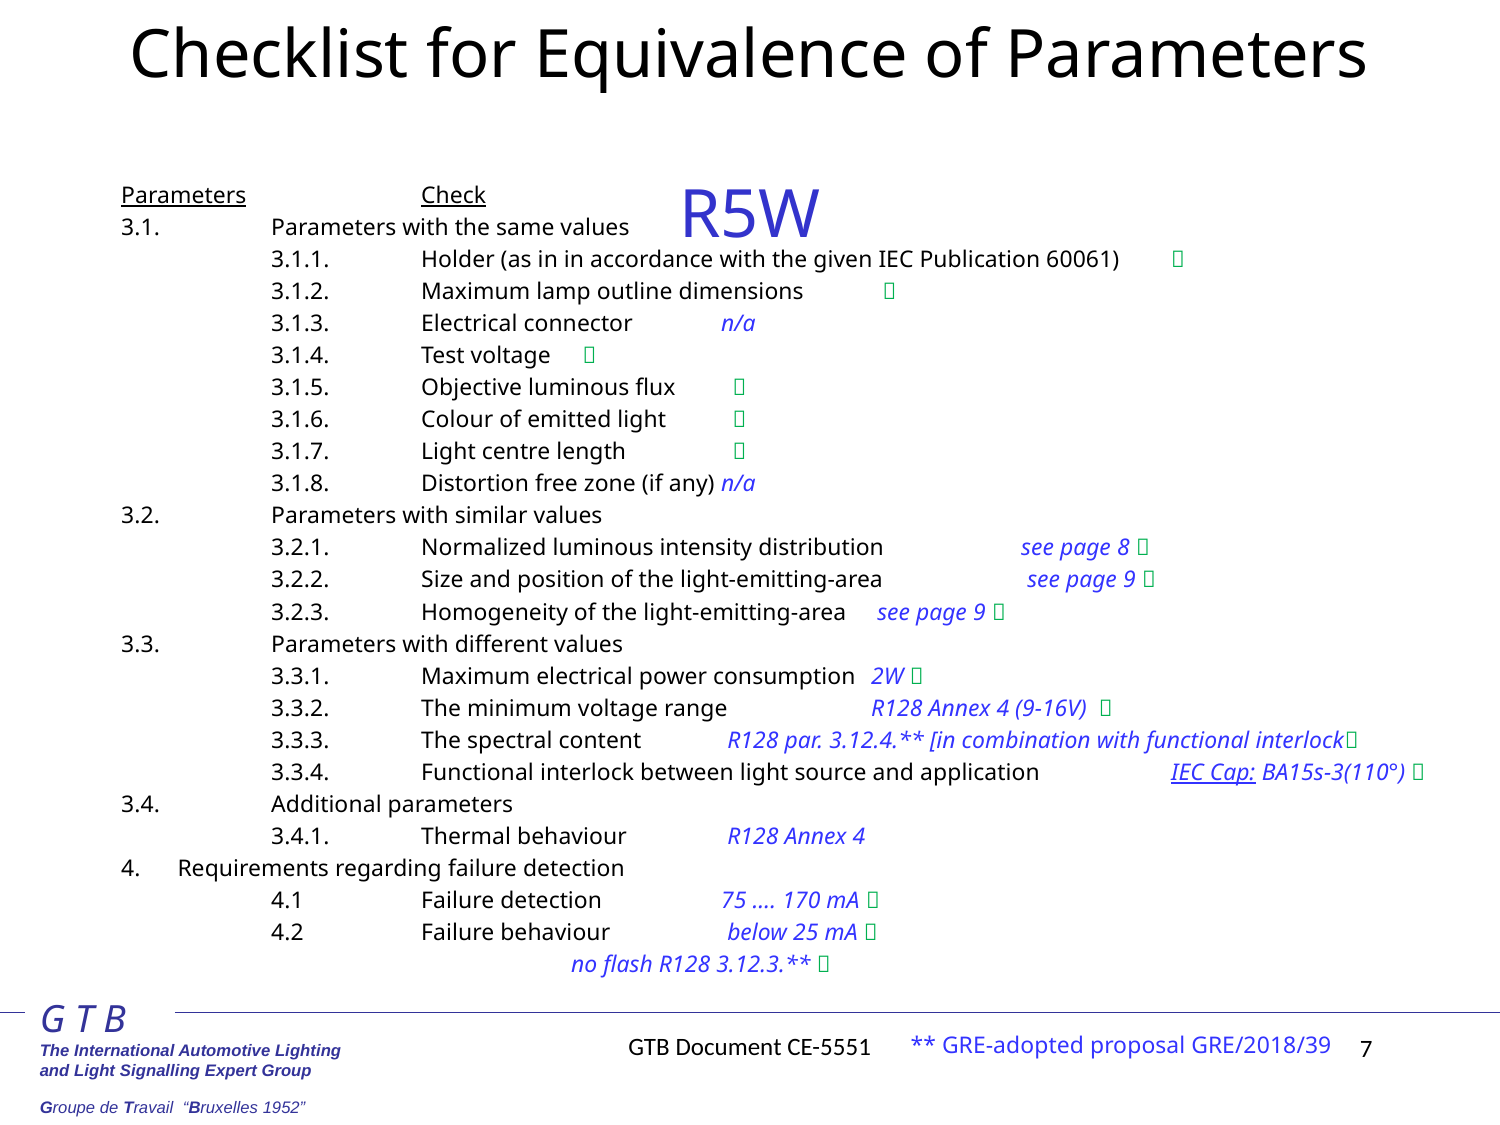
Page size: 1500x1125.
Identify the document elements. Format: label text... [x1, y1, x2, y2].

footer GTB Document CE-5551 [512, 1022, 988, 1099]
title Checklist for Equivalence of Parameters R5W [112, 37, 1388, 172]
list Parameters Check 3.1. Parameters with the same values 3.1.1. Holder (as in in accordance with the given IEC Publication 60061)  3.1.2. Maximum lamp outline dimensions  3.1.3. Electrical connector n/a 3.1.4. Test voltage  3.1.5. Objective luminous flux  3.1.6. Colour of emitted light  3.1.7. Light centre length  3.1.8. Distortion free zone (if any) n/a 3.2. Parameters with similar values 3.2.1. Normalized luminous intensity distribution see page 8  3.2.2. Size and position of the light-emitting-area see page 9  3.2.3. Homogeneity of the light-emitting-area see page 9  3.3. Parameters with different values 3.3.1. Maximum electrical power consumption 2W  3.3.2. The minimum voltage range R128 Annex 4 (9-16V)  3.3.3. The spectral content R128 par. 3.12.4.** [in combination with functional interlock 3.3.4. Functional interlock between light source and application IEC Cap: BA15s-3(110°)  3.4. Additional parameters 3.4.1. Thermal behaviour R128 Annex 4 Requirements regarding failure detection 4.1 Failure detection 75 …. 170 mA  4.2 Failure behaviour below 25 mA  no flash R128 3.12.3.**  [105, 172, 1477, 977]
slide_number 7 [1074, 1024, 1388, 1101]
text_box ** GRE-adopted proposal GRE/2018/39 [895, 1023, 1347, 1066]
